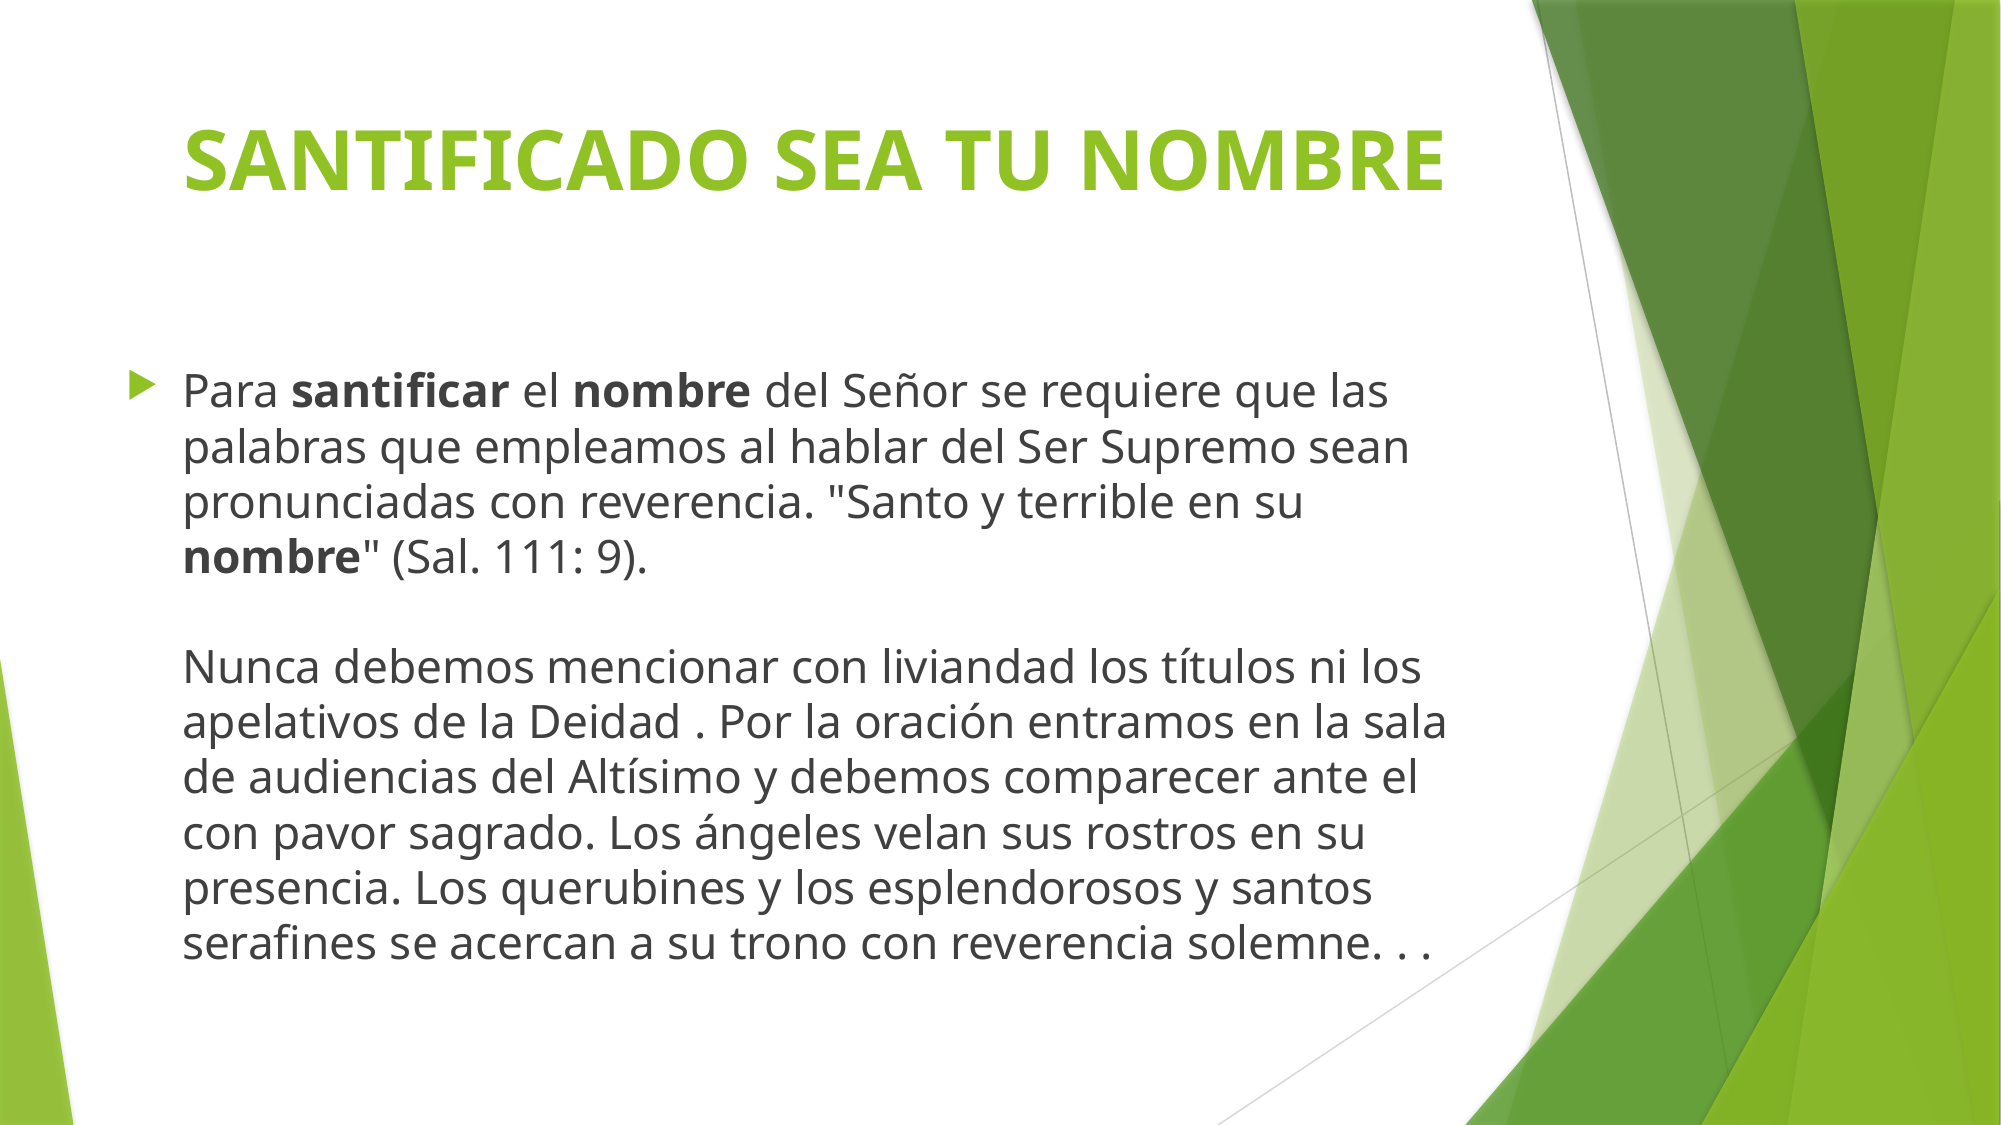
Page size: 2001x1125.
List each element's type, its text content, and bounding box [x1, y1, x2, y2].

list Para santificar el nombre del Señor se requiere que las palabras que empleamos al hablar del Ser Supremo sean pronunciadas con reverencia. "Santo y terrible en su nombre" (Sal. 111: 9). Nunca debemos mencionar con liviandad los títulos ni los apelativos de la Deidad . Por la oración entramos en la sala de audiencias del Altísimo y debemos comparecer ante el con pavor sagrado. Los ángeles velan sus rostros en su presencia. Los querubines y los esplendorosos y santos serafines se acercan a su trono con reverencia solemne. . . [111, 354, 1522, 1088]
title SANTIFICADO SEA TU NOMBRE [111, 99, 1522, 317]
